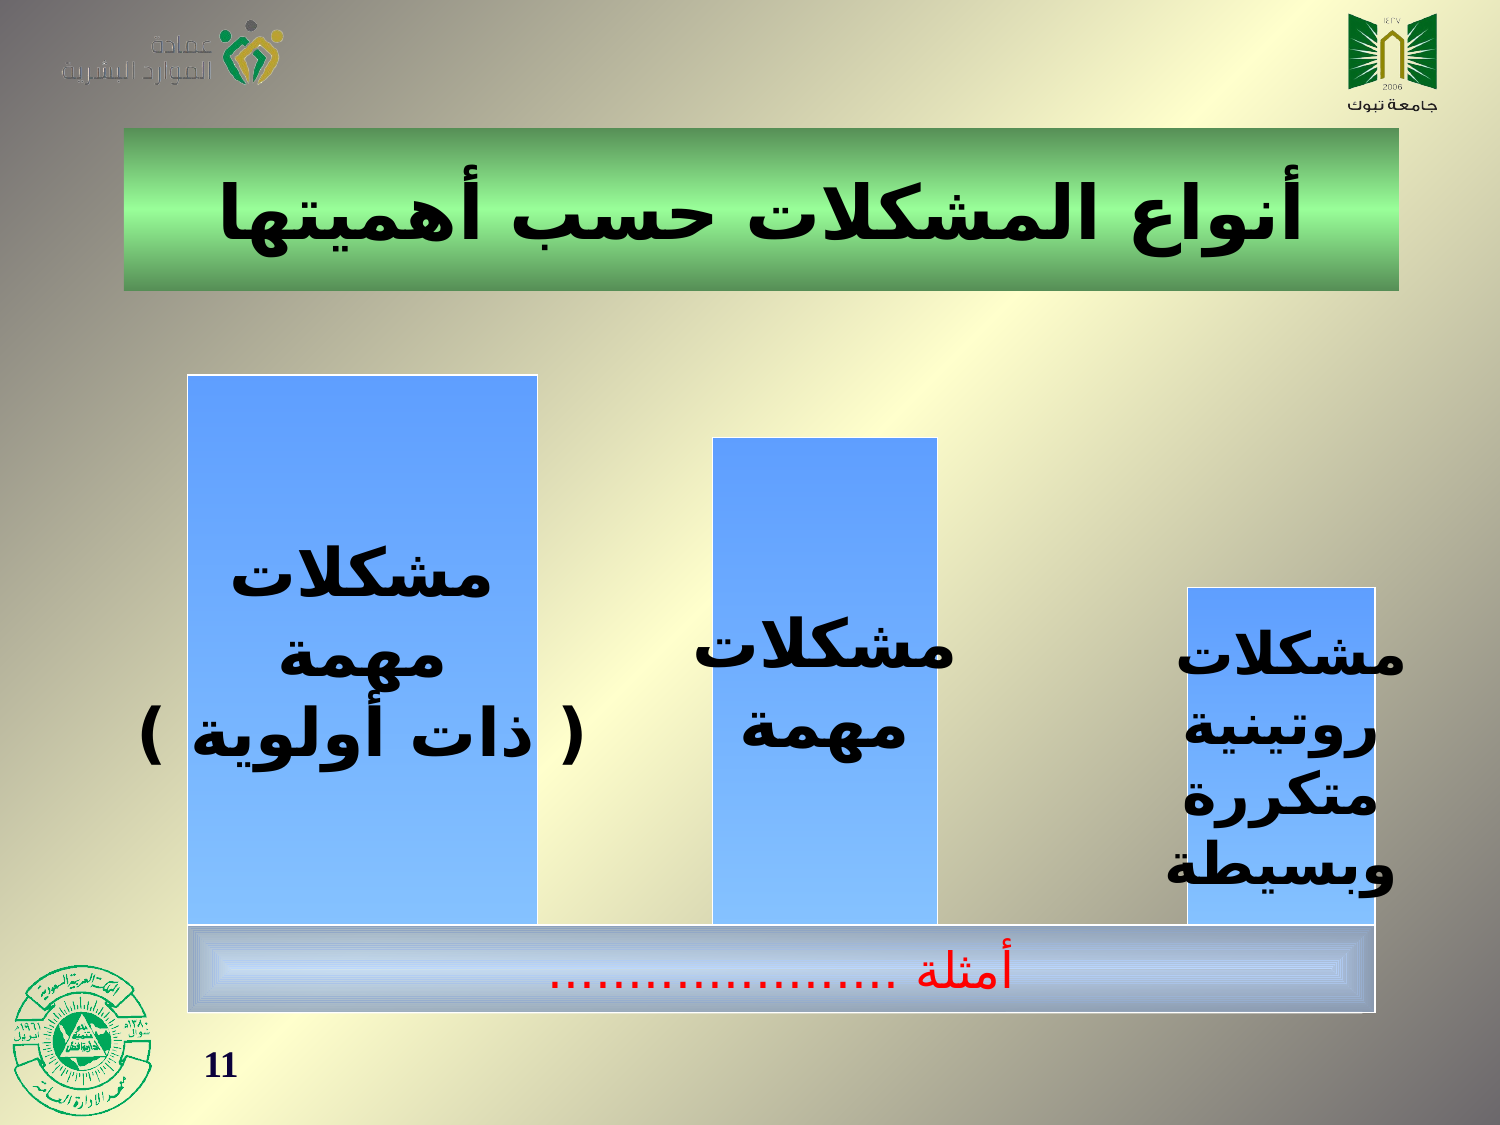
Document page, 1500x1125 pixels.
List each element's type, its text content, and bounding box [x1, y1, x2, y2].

text_box أمثلة ...................... [187, 924, 1375, 1013]
picture [52, 0, 290, 106]
text_box أنواع المشكلات حسب أهميتها [123, 128, 1399, 291]
picture [0, 959, 163, 1125]
text_box مشكلات مهمة ( ذات أولوية ) [187, 375, 538, 924]
text_box مشكلات روتينية متكررة وبسيطة [1187, 587, 1375, 924]
text_box مشكلات مهمة [712, 437, 938, 924]
picture [1321, 4, 1467, 114]
slide_number 11 [171, 1025, 254, 1100]
